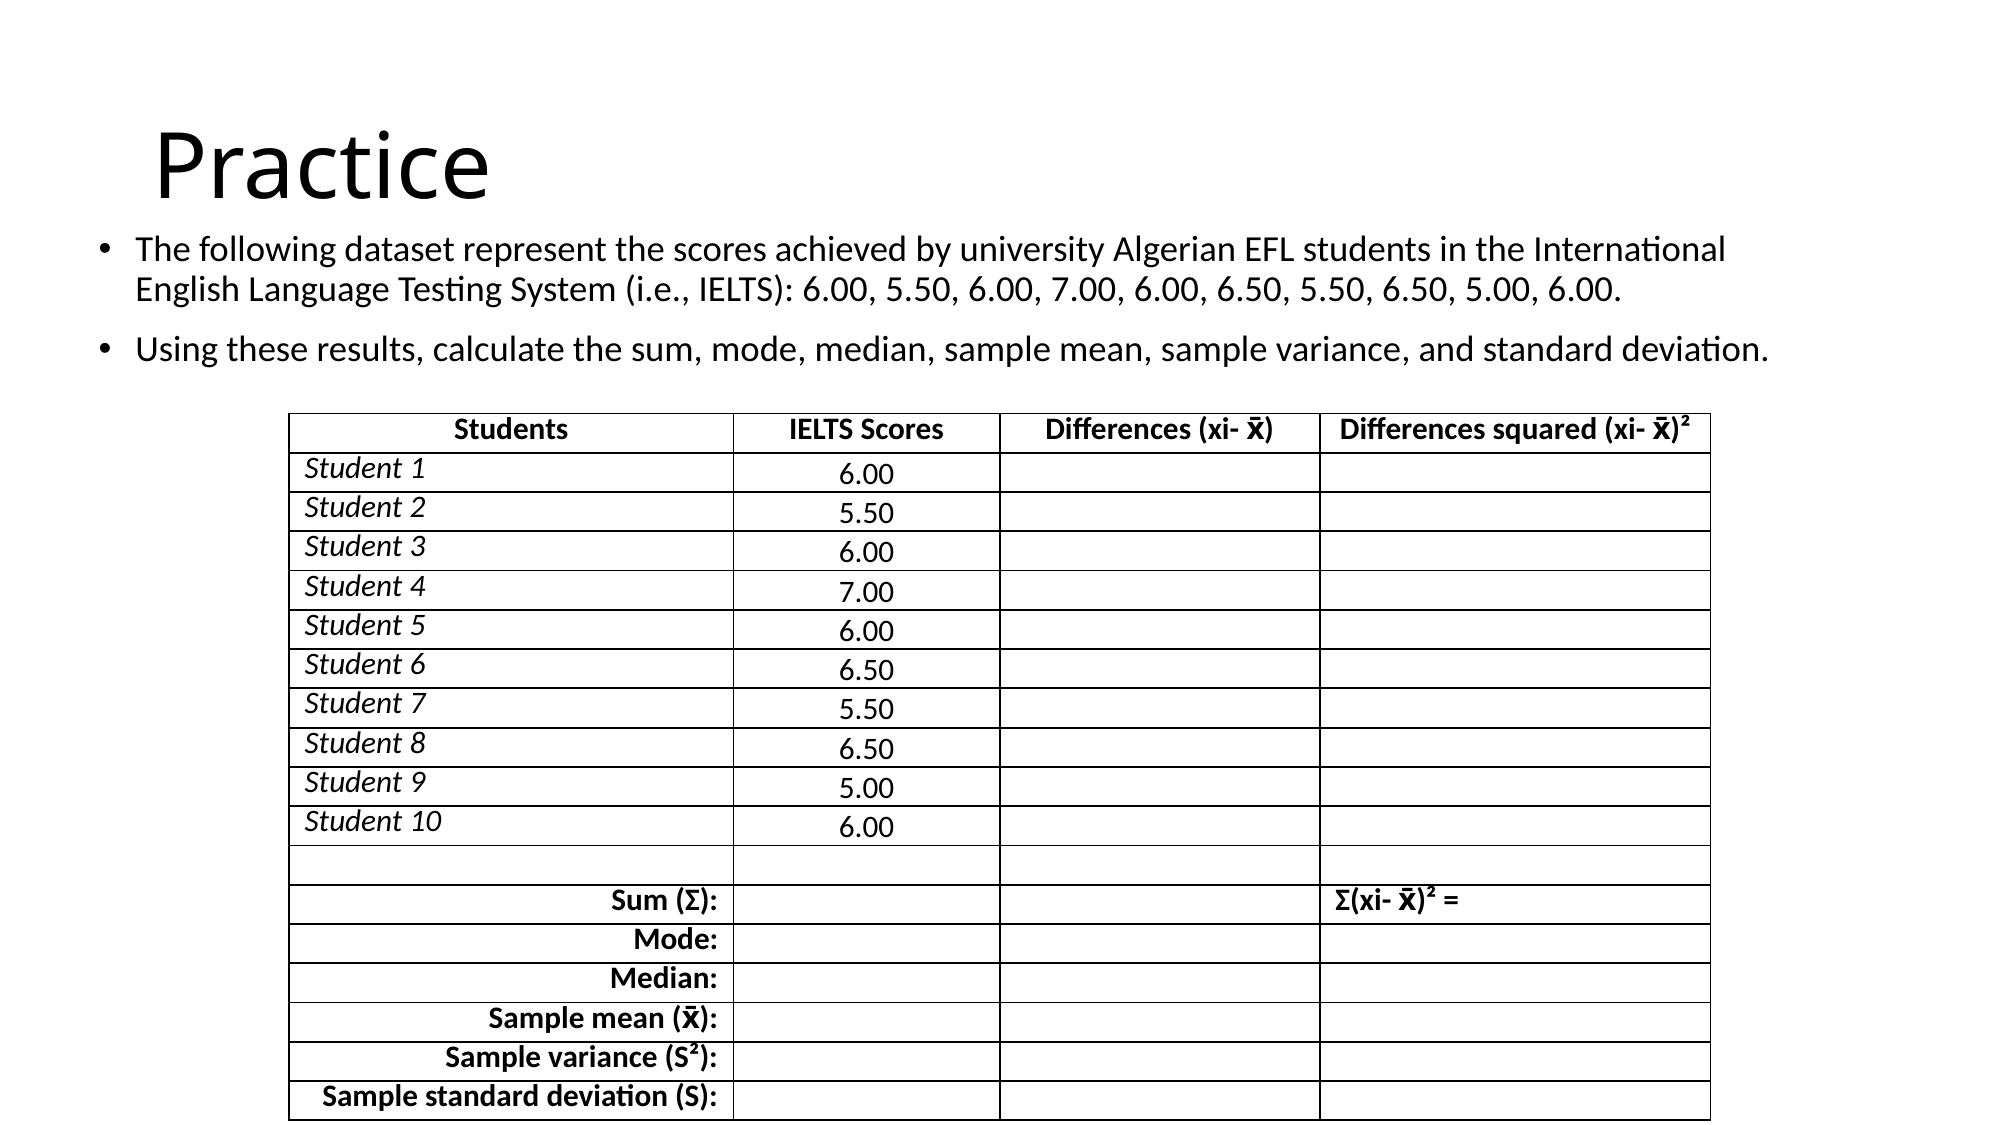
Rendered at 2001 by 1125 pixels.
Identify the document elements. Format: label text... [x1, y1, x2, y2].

table_cell Student 5 [290, 611, 733, 648]
table_cell [1001, 650, 1319, 687]
table_cell 5.00 [734, 768, 999, 805]
table_cell Mode: [290, 925, 733, 962]
table_cell Student 3 [290, 532, 733, 570]
table_cell [1321, 1003, 1710, 1041]
table_cell [734, 1003, 999, 1041]
table_cell Student 9 [290, 768, 733, 805]
table_cell [734, 886, 999, 923]
table_cell 6.50 [734, 650, 999, 687]
table_cell Student 8 [290, 729, 733, 766]
title Practice [137, 59, 1863, 278]
table_cell [1001, 532, 1319, 570]
table_cell [290, 846, 733, 884]
table_cell 6.00 [734, 807, 999, 845]
table_cell [734, 846, 999, 884]
table_cell Student 1 [290, 454, 733, 491]
table_cell [1321, 1043, 1710, 1080]
table_cell 6.00 [734, 611, 999, 648]
table_cell [1321, 846, 1710, 884]
table_cell Sample variance (S²): [290, 1043, 733, 1080]
table_cell [734, 964, 999, 1002]
table_cell Student 10 [290, 807, 733, 845]
table_cell Student 2 [290, 493, 733, 530]
table_cell [734, 925, 999, 962]
table_cell [1321, 1082, 1710, 1119]
table_cell [1321, 729, 1710, 766]
table_cell [1321, 650, 1710, 687]
table_cell [1321, 454, 1710, 491]
table_cell [1321, 689, 1710, 727]
table_cell [734, 1043, 999, 1080]
table_cell [1321, 571, 1710, 609]
table_header IELTS Scores [734, 414, 999, 452]
table_cell Sample standard deviation (S): [290, 1082, 733, 1119]
table_cell [1001, 1082, 1319, 1119]
table_cell [1001, 846, 1319, 884]
table_cell 6.00 [734, 532, 999, 570]
table_cell 5.50 [734, 689, 999, 727]
table_header Differences (xi- x̄) [1001, 414, 1319, 452]
table_cell Student 6 [290, 650, 733, 687]
table_cell [1001, 925, 1319, 962]
table_cell [1321, 964, 1710, 1002]
table_header Differences squared (xi- x̄)² [1321, 414, 1710, 452]
table_cell [1321, 807, 1710, 845]
table_cell [1001, 886, 1319, 923]
table_cell [1321, 532, 1710, 570]
table_cell [1001, 611, 1319, 648]
table_cell [1001, 454, 1319, 491]
table_cell [1001, 571, 1319, 609]
table_cell [1001, 807, 1319, 845]
table_cell Median: [290, 964, 733, 1002]
table_cell [1321, 925, 1710, 962]
table_cell 6.00 [734, 454, 999, 491]
table_cell [1321, 611, 1710, 648]
table_cell 6.50 [734, 729, 999, 766]
table_cell 5.50 [734, 493, 999, 530]
table_cell Student 4 [290, 571, 733, 609]
table_cell [1001, 729, 1319, 766]
table_header Students [290, 414, 733, 452]
list The following dataset represent the scores achieved by university Algerian EFL students in the International English Language Testing System (i.e., IELTS): 6.00, 5.50, 6.00, 7.00, 6.00, 6.50, 5.50, 6.50, 5.00, 6.00. Using these results, calculate the sum, mode, median, sample mean, sample variance, and standard deviation. [83, 222, 1809, 414]
table_cell 7.00 [734, 571, 999, 609]
table_cell Sample mean (x̄): [290, 1003, 733, 1041]
table_cell [1001, 964, 1319, 1002]
table_cell [734, 1082, 999, 1119]
table_cell [1321, 768, 1710, 805]
table_cell Sum (Σ): [290, 886, 733, 923]
table_cell [1001, 1003, 1319, 1041]
table_cell [1001, 1043, 1319, 1080]
table_cell [1001, 689, 1319, 727]
table_cell [1321, 493, 1710, 530]
table_cell [1001, 493, 1319, 530]
table_cell Student 7 [290, 689, 733, 727]
table_cell [1001, 768, 1319, 805]
table_cell Σ(xi- x̄)² = [1321, 886, 1710, 923]
